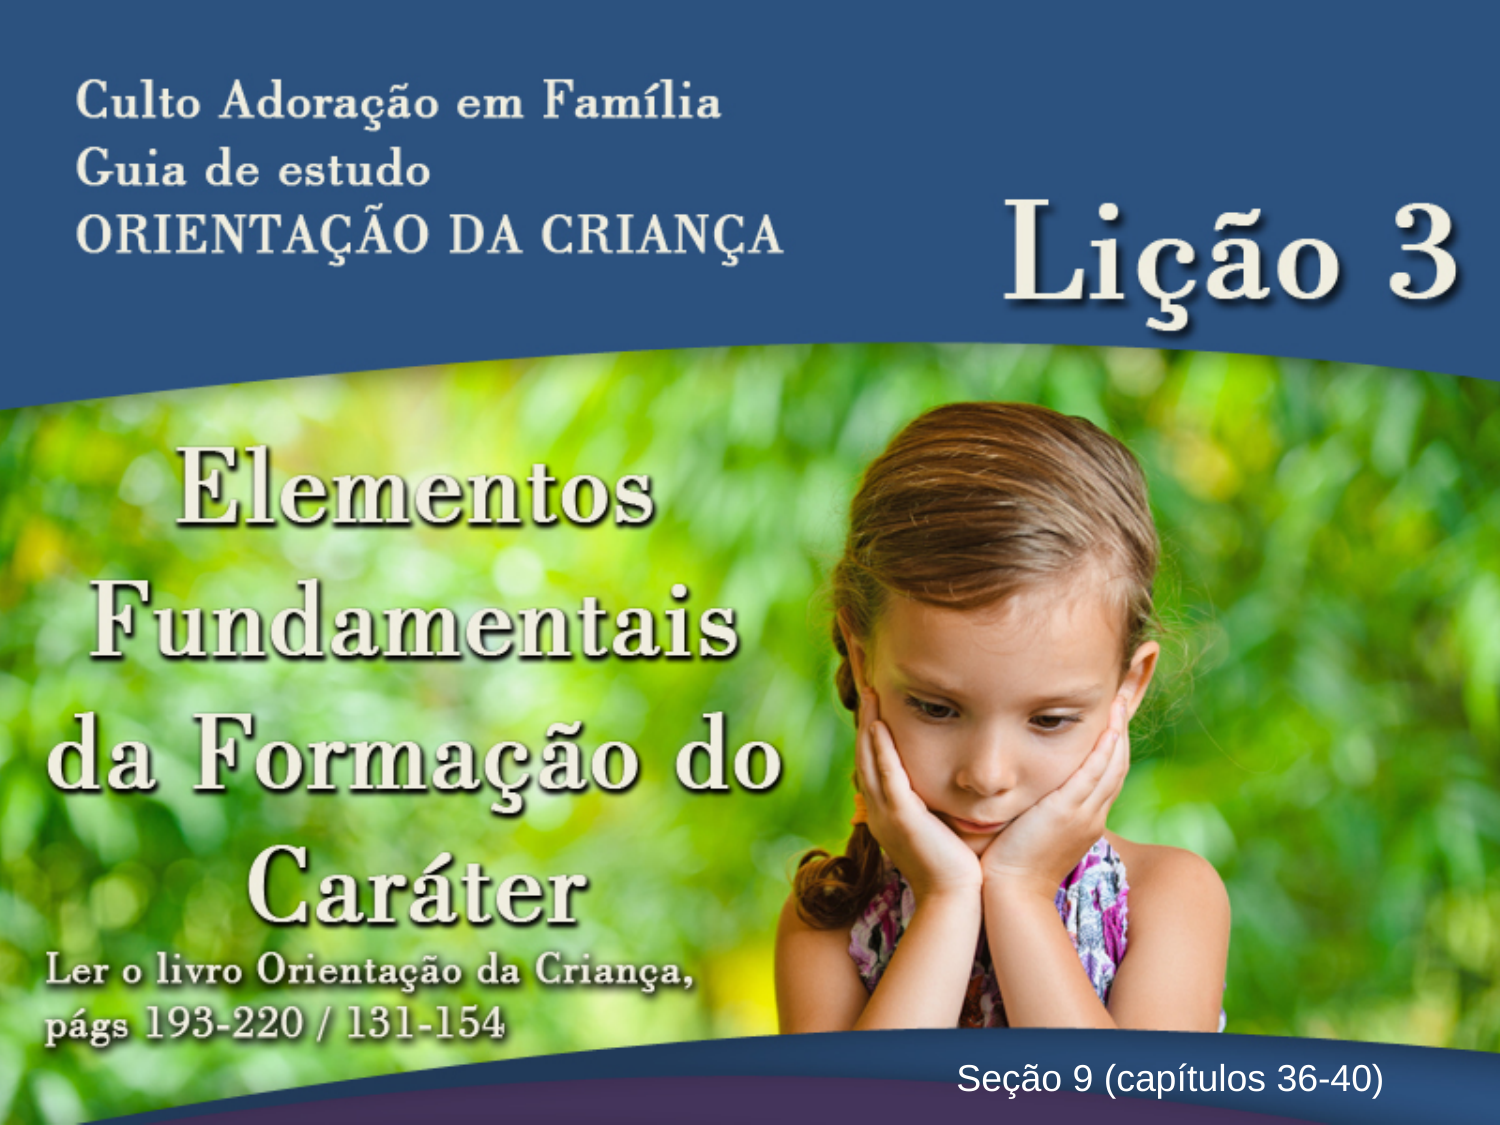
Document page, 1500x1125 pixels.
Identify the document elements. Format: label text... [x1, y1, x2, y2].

text_box Seção 9 (capítulos 36-40) [941, 1046, 1400, 1107]
picture [0, 0, 1500, 1125]
